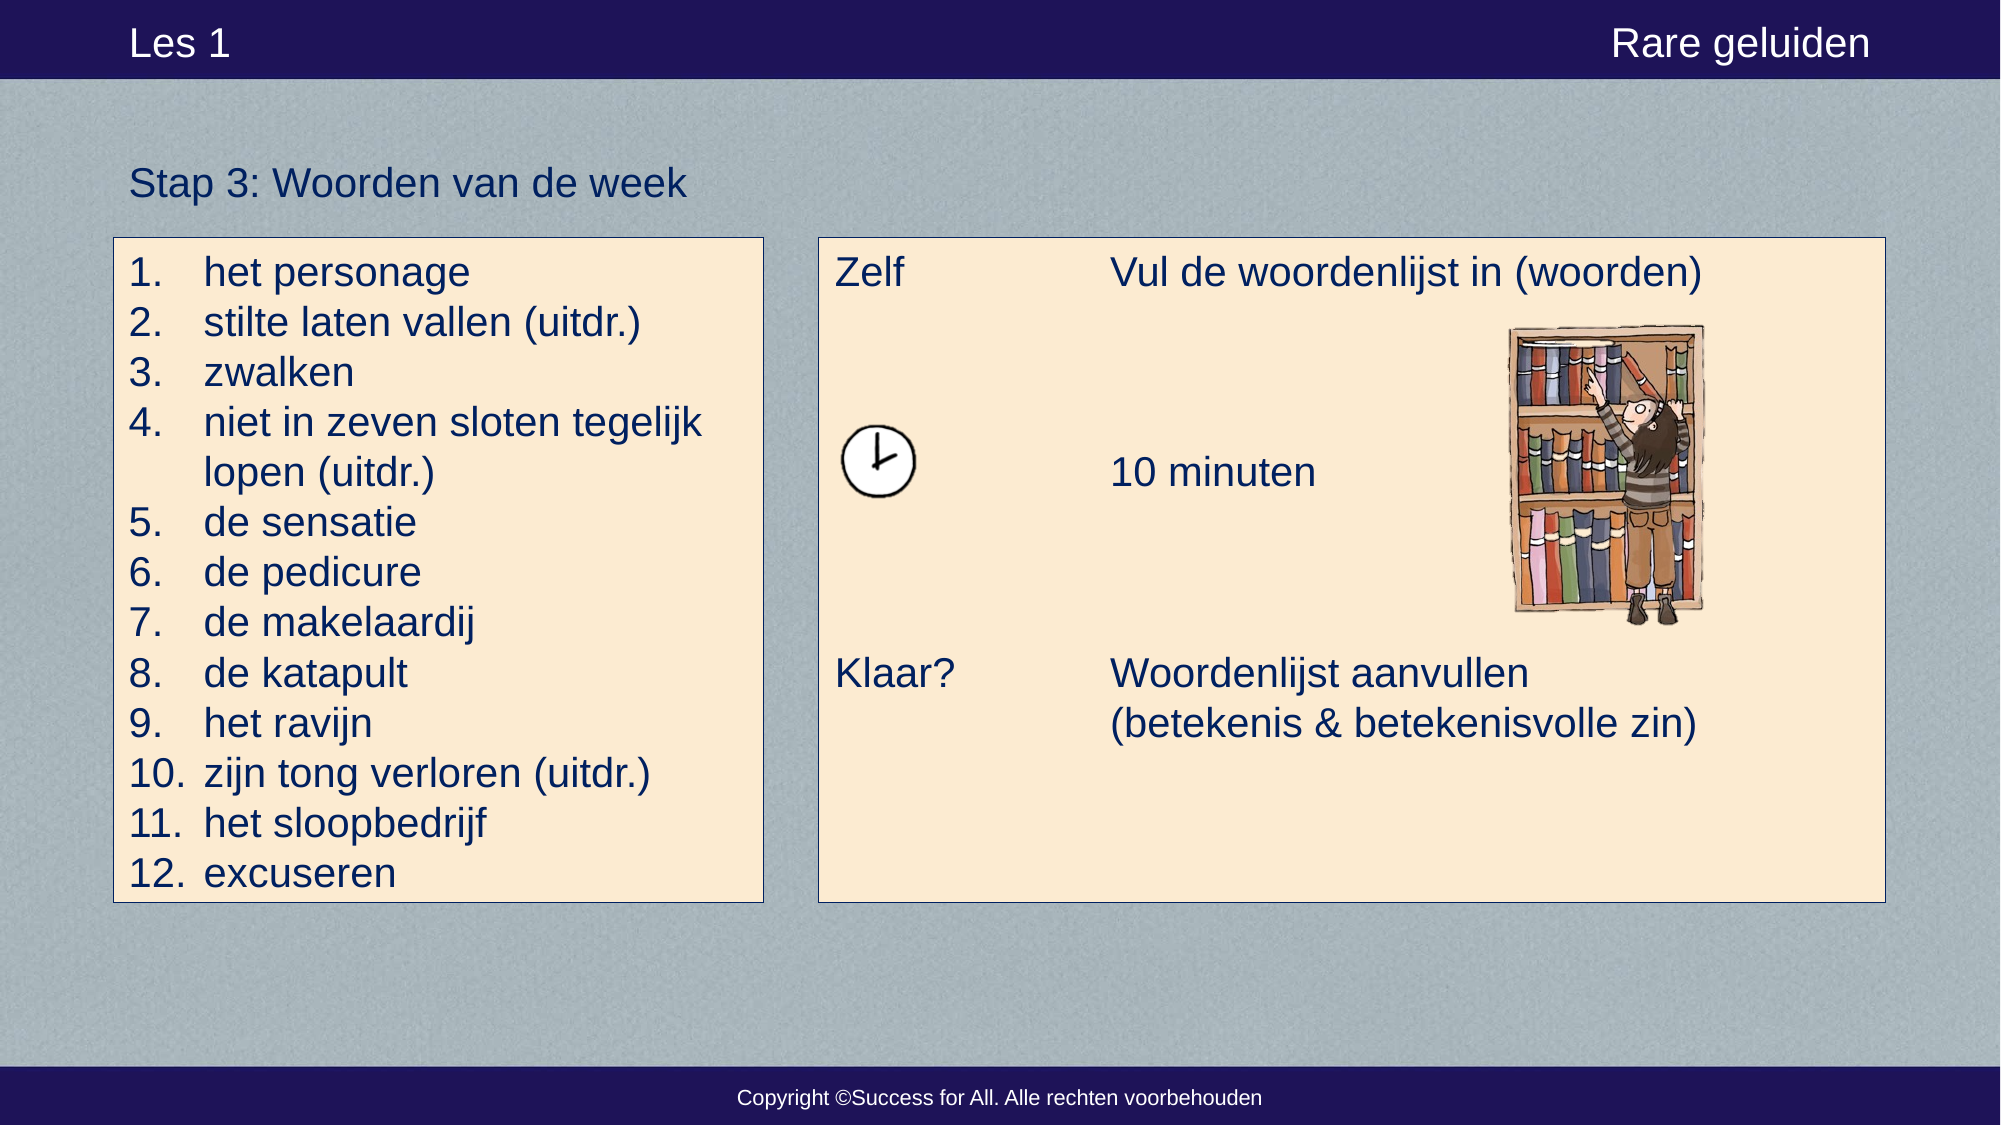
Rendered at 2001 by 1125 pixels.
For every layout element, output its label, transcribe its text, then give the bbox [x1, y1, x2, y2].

text_box Rare geluiden [999, 8, 1886, 73]
text_box Les 1 [114, 8, 354, 73]
text_box het personage stilte laten vallen (uitdr.) zwalken niet in zeven sloten tegelijk lopen (uitdr.) de sensatie de pedicure de makelaardij de katapult het ravijn zijn tong verloren (uitdr.) het sloopbedrijf excuseren [113, 237, 764, 903]
text_box Stap 3: Woorden van de week [113, 148, 1635, 214]
text_box Copyright ©Success for All. Alle rechten voorbehouden [0, 1076, 2000, 1125]
picture [0, 0, 2001, 1125]
text_box Zelf Vul de woordenlijst in (woorden) 10 minuten Klaar? Woordenlijst aanvullen (betekenis & betekenisvolle zin) [818, 237, 1886, 903]
